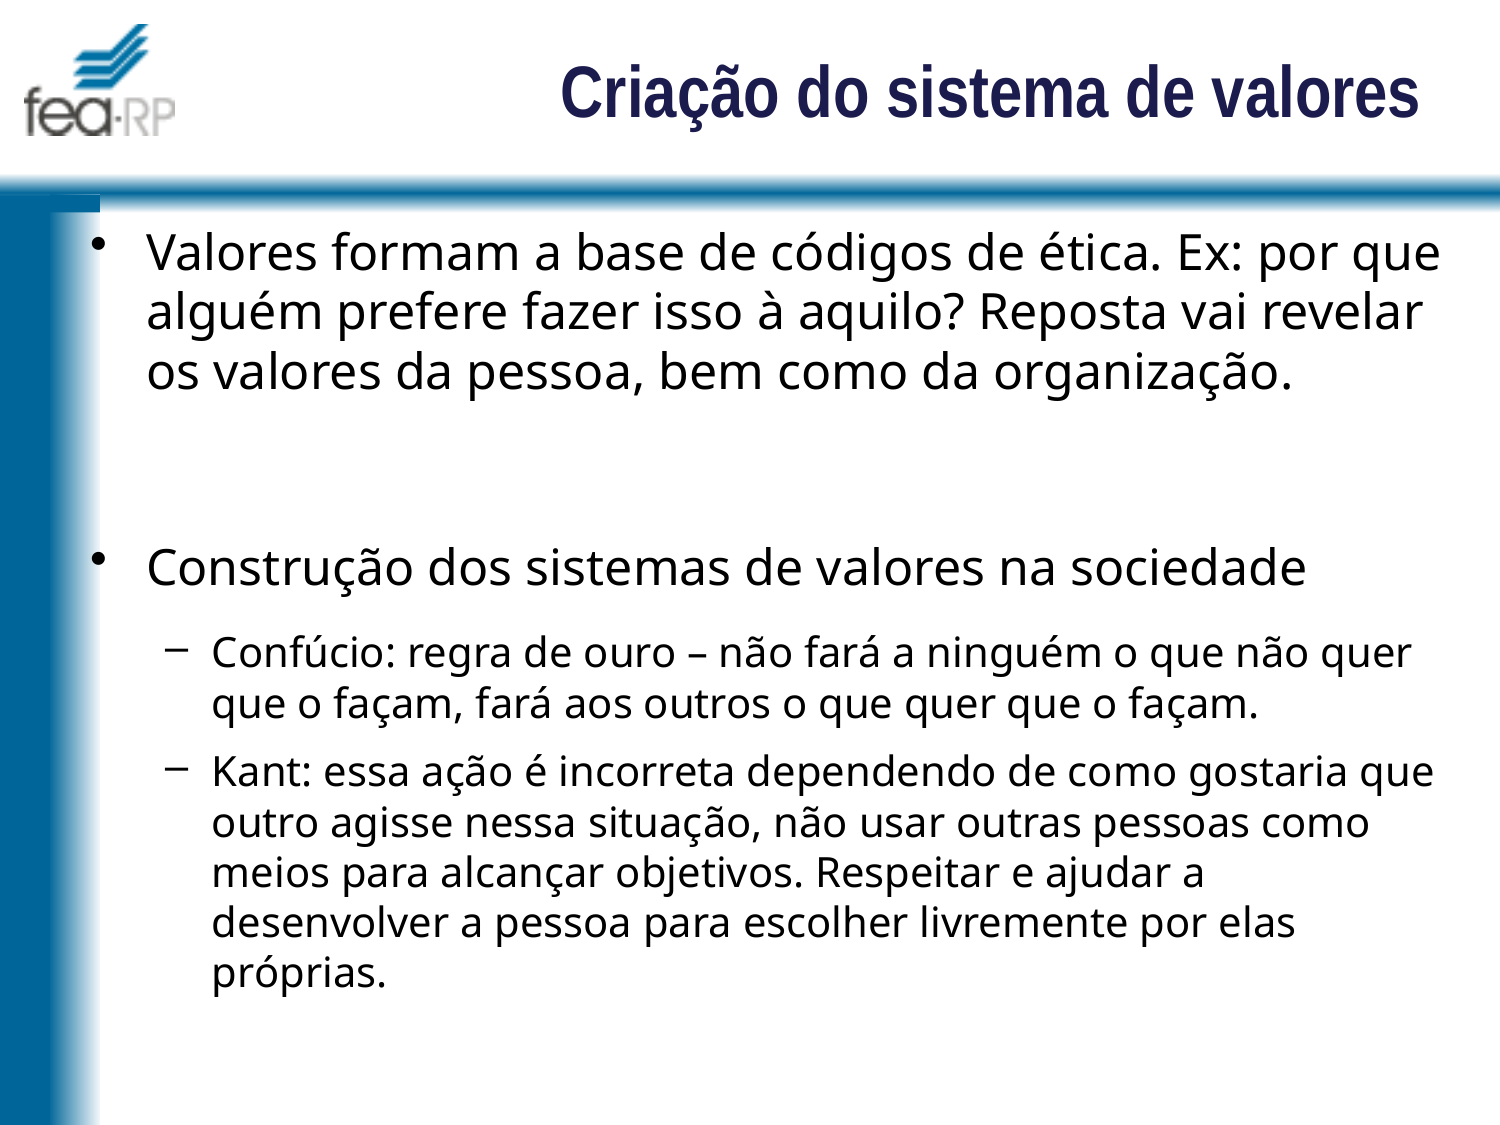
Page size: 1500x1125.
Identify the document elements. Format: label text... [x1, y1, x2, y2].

list Valores formam a base de códigos de ética. Ex: por que alguém prefere fazer isso à aquilo? Reposta vai revelar os valores da pessoa, bem como da organização. Construção dos sistemas de valores na sociedade Confúcio: regra de ouro – não fará a ninguém o que não quer que o façam, fará aos outros o que quer que o façam. Kant: essa ação é incorreta dependendo de como gostaria que outro agisse nessa situação, não usar outras pessoas como meios para alcançar objetivos. Respeitar e ajudar a desenvolver a pessoa para escolher livremente por elas próprias. [74, 212, 1463, 1094]
title Criação do sistema de valores [187, 37, 1438, 141]
picture [24, 24, 175, 136]
